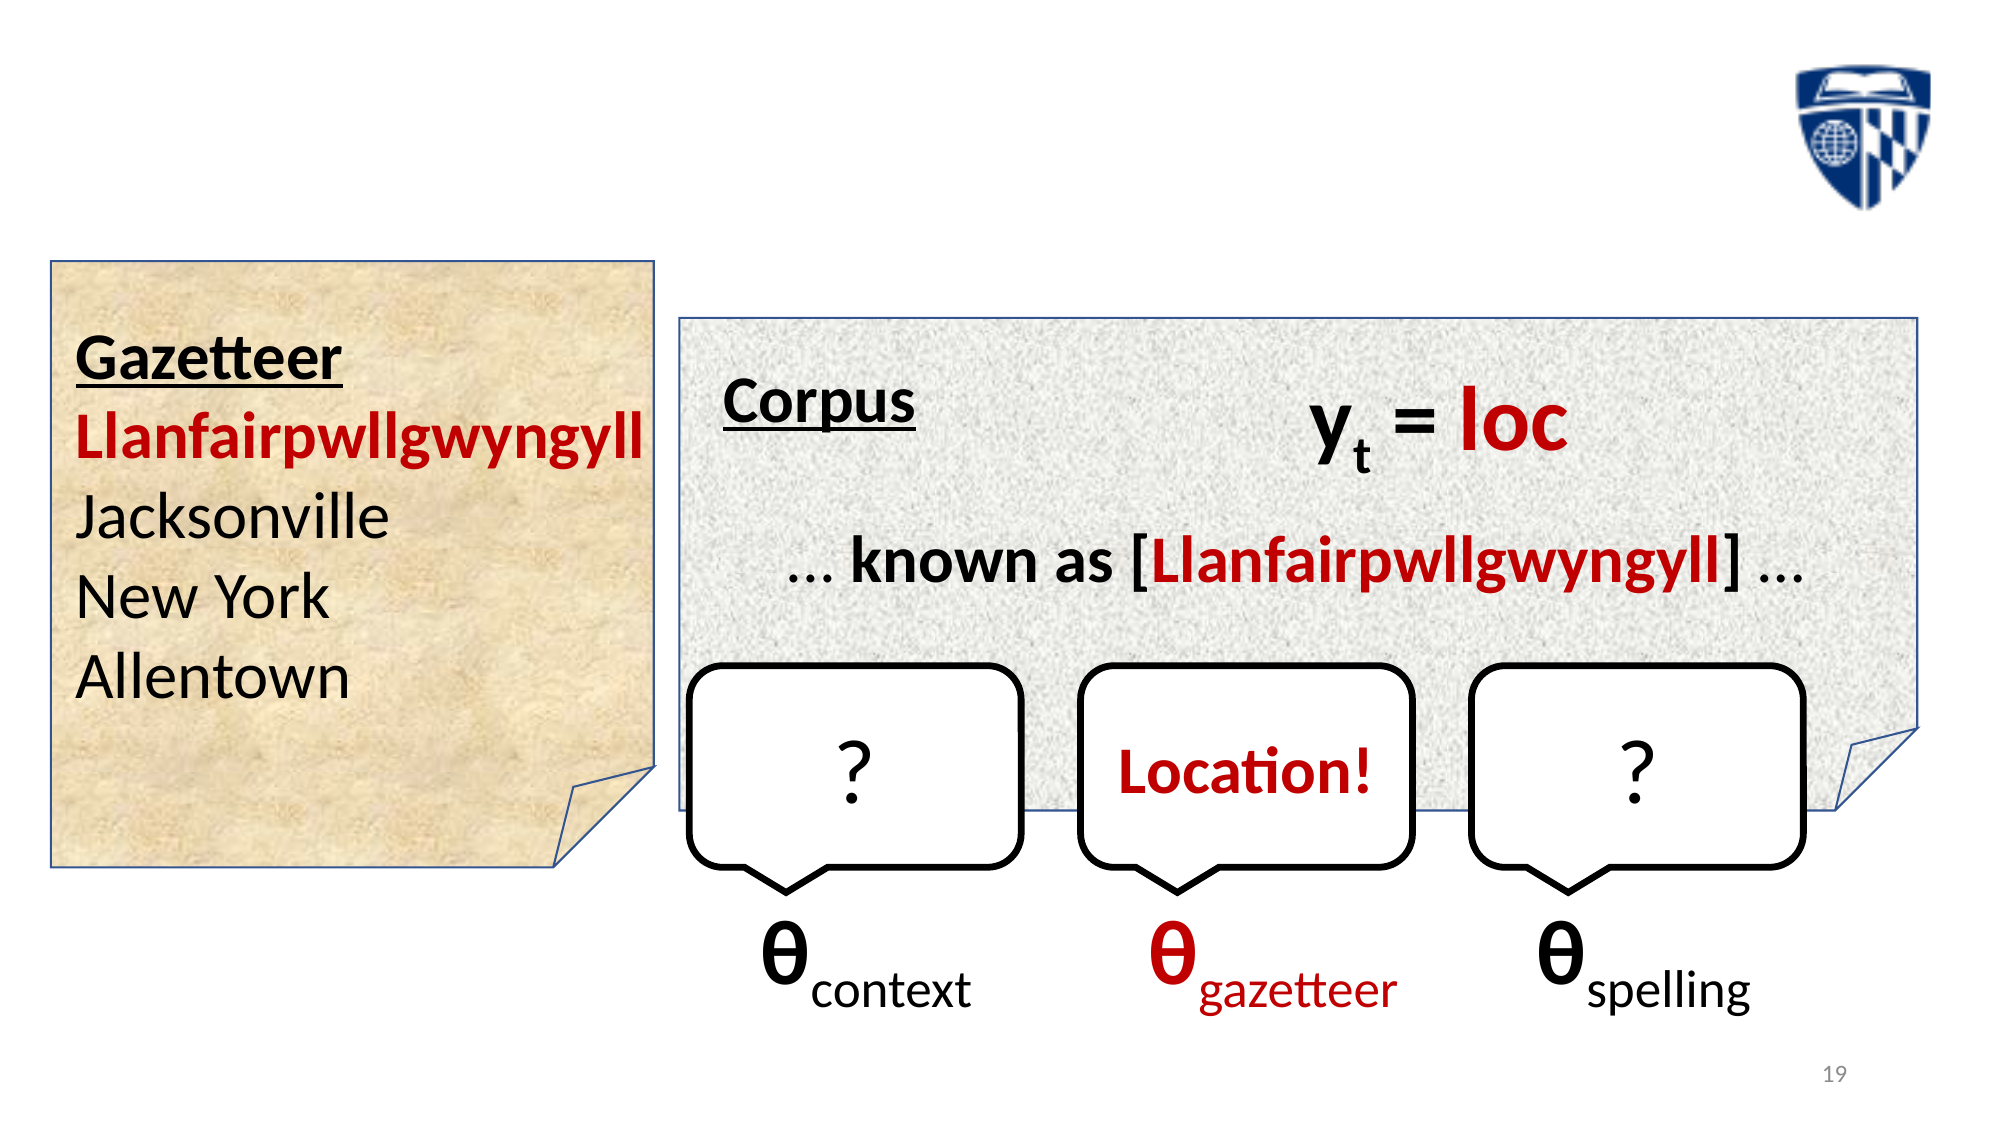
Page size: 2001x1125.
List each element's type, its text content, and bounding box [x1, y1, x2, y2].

text_box Location! [1079, 811, 1414, 894]
text_box ? [688, 811, 1023, 894]
text_box θcontext [745, 885, 1069, 1026]
text_box ? [1470, 811, 1805, 894]
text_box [679, 317, 1918, 811]
slide_number 19 [1412, 1042, 1863, 1103]
text_box θspelling [1521, 885, 1844, 1026]
text_box θgazetteer [1133, 885, 1457, 1026]
text_box Gazetteer Llanfairpwllgwyngyll Jacksonville New York Allentown [60, 305, 680, 845]
text_box [49, 260, 655, 869]
